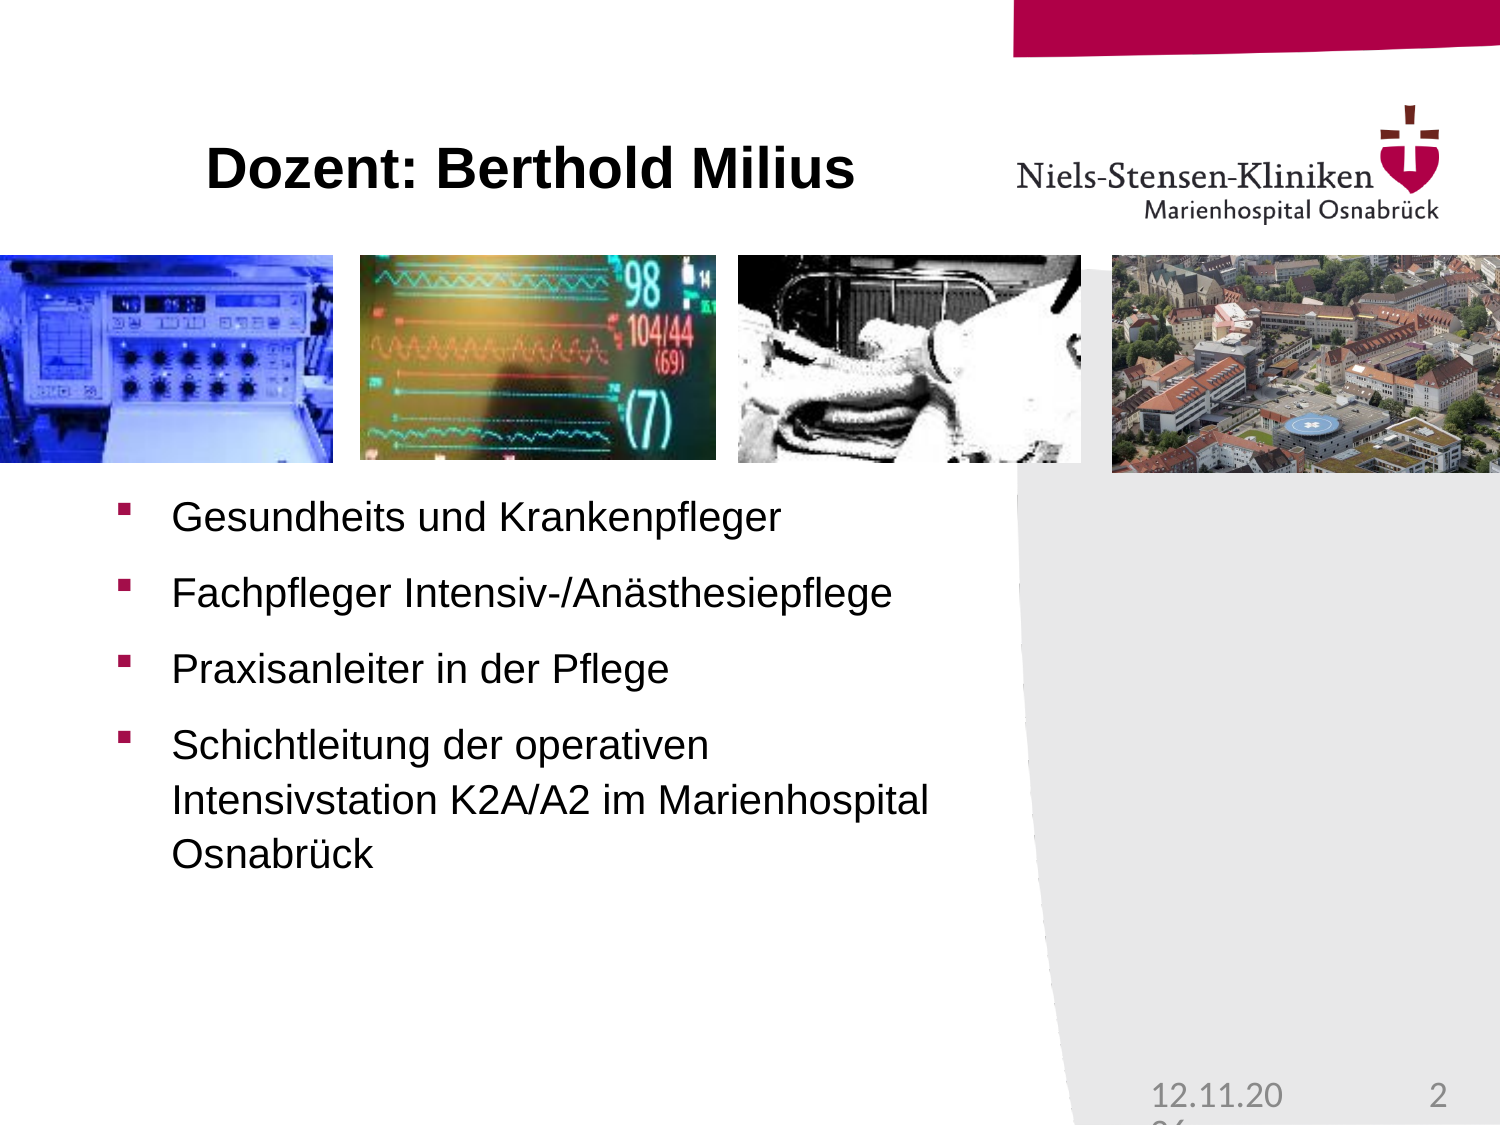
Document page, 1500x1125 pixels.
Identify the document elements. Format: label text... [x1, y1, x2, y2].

list Gesundheits und Krankenpfleger Fachpfleger Intensiv-/Anästhesiepflege Praxisanleiter in der Pflege Schichtleitung der operativen Intensivstation K2A/A2 im Marienhospital Osnabrück [99, 254, 963, 988]
picture [359, 255, 716, 460]
picture [737, 0, 1500, 1125]
picture [0, 255, 333, 464]
title Dozent: Berthold Milius [99, 85, 963, 245]
